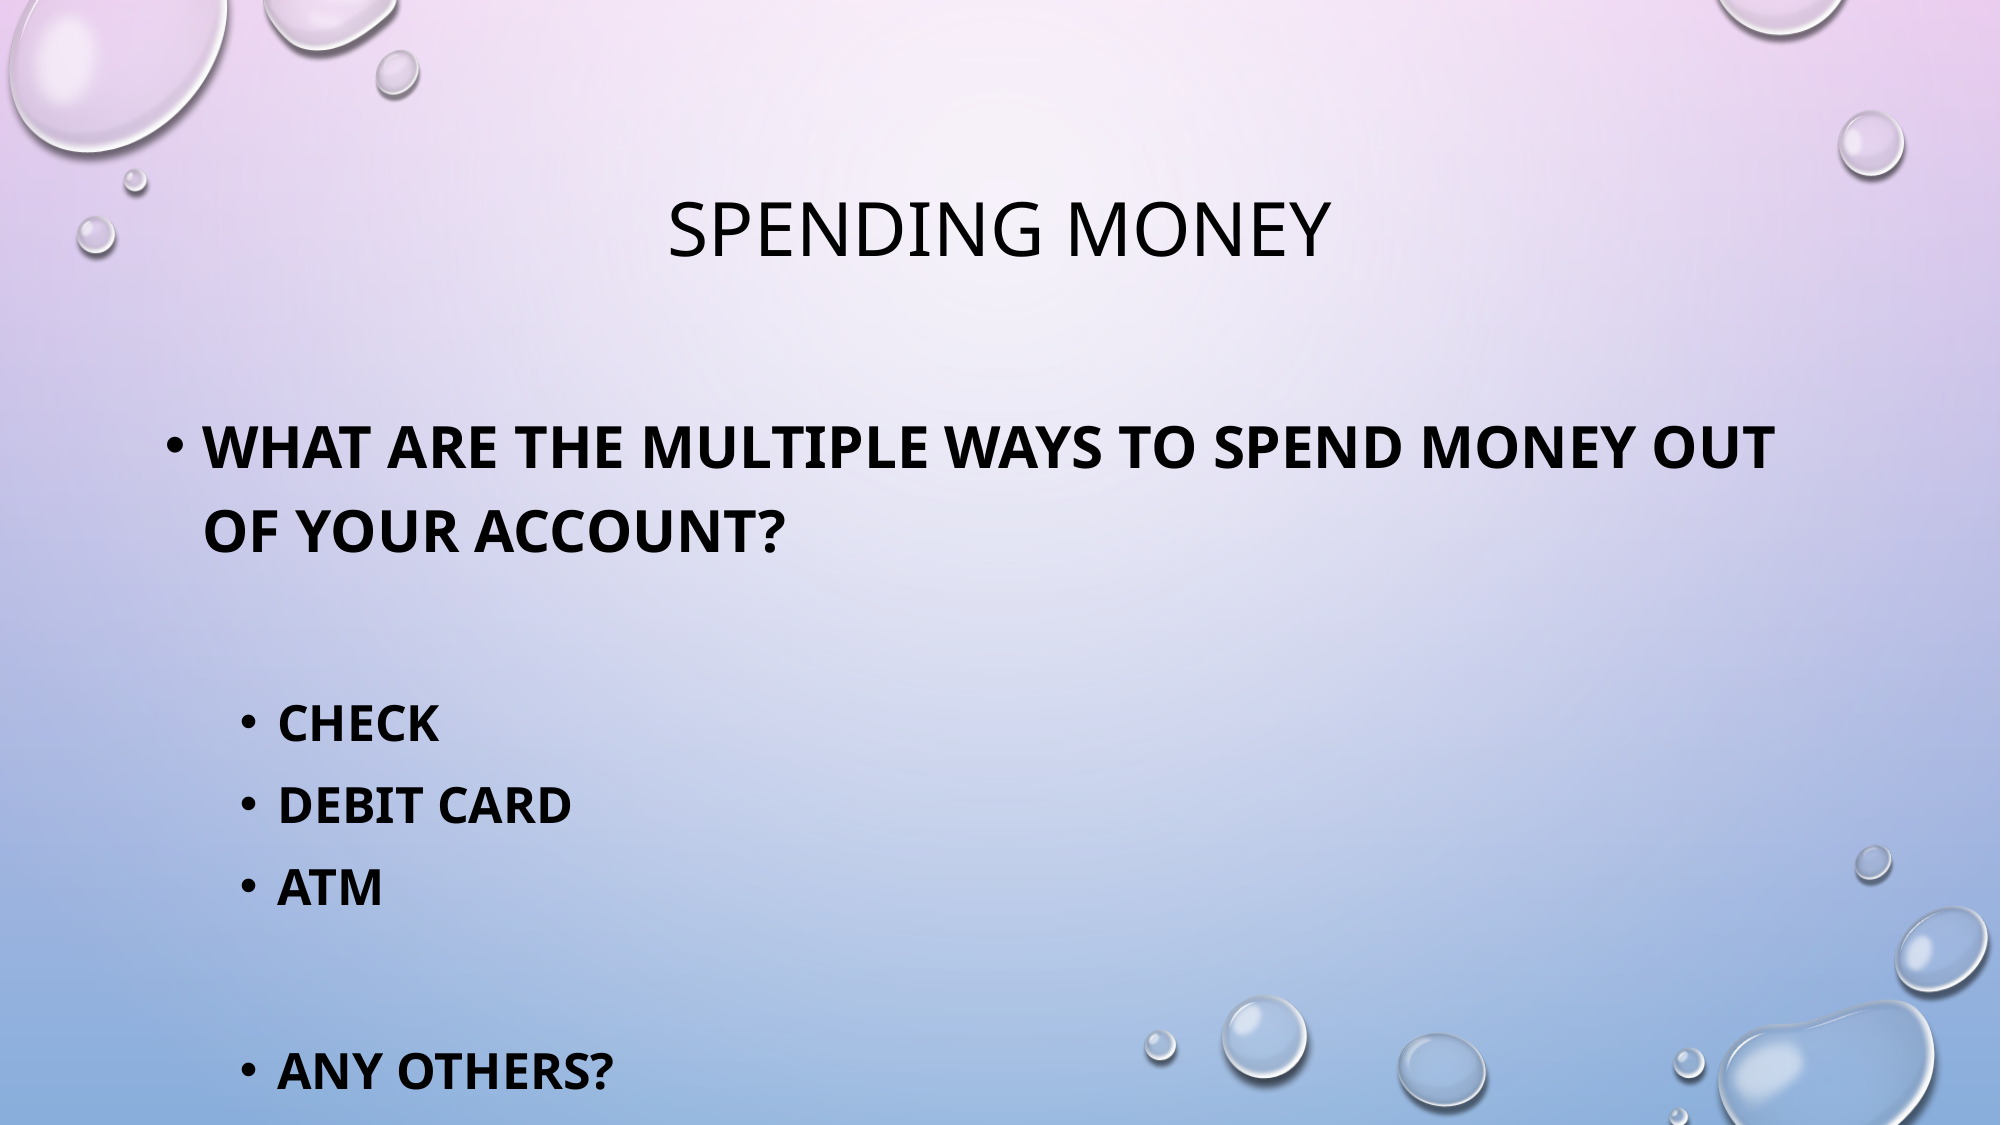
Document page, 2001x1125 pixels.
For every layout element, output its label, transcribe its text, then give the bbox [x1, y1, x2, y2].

picture [0, 0, 2000, 1125]
list What are the multiple ways to spend money out of your account? Check Debit Card ATM Any others? [149, 388, 1850, 950]
title Spending Money [149, 101, 1851, 364]
